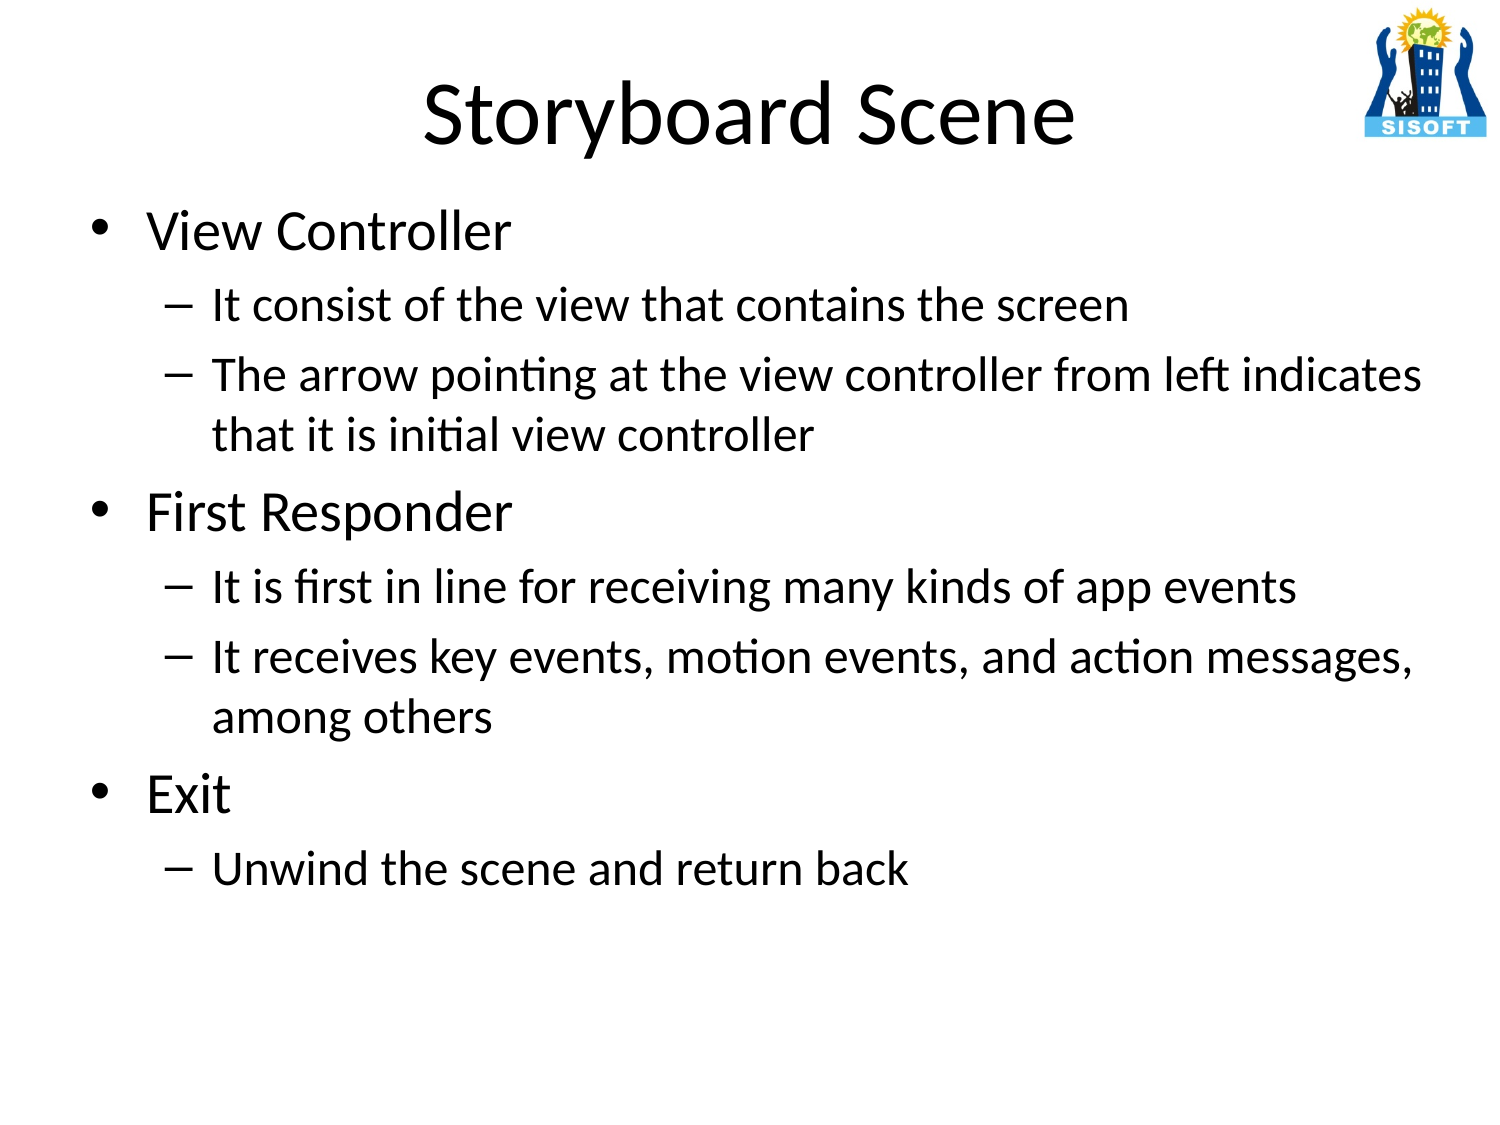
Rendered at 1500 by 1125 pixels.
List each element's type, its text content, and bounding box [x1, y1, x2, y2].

title Storyboard Scene [75, 45, 1425, 161]
list View Controller It consist of the view that contains the screen The arrow pointing at the view controller from left indicates that it is initial view controller First Responder It is first in line for receiving many kinds of app events It receives key events, motion events, and action messages, among others Exit Unwind the scene and return back [75, 184, 1450, 1035]
picture [1345, 0, 1500, 150]
